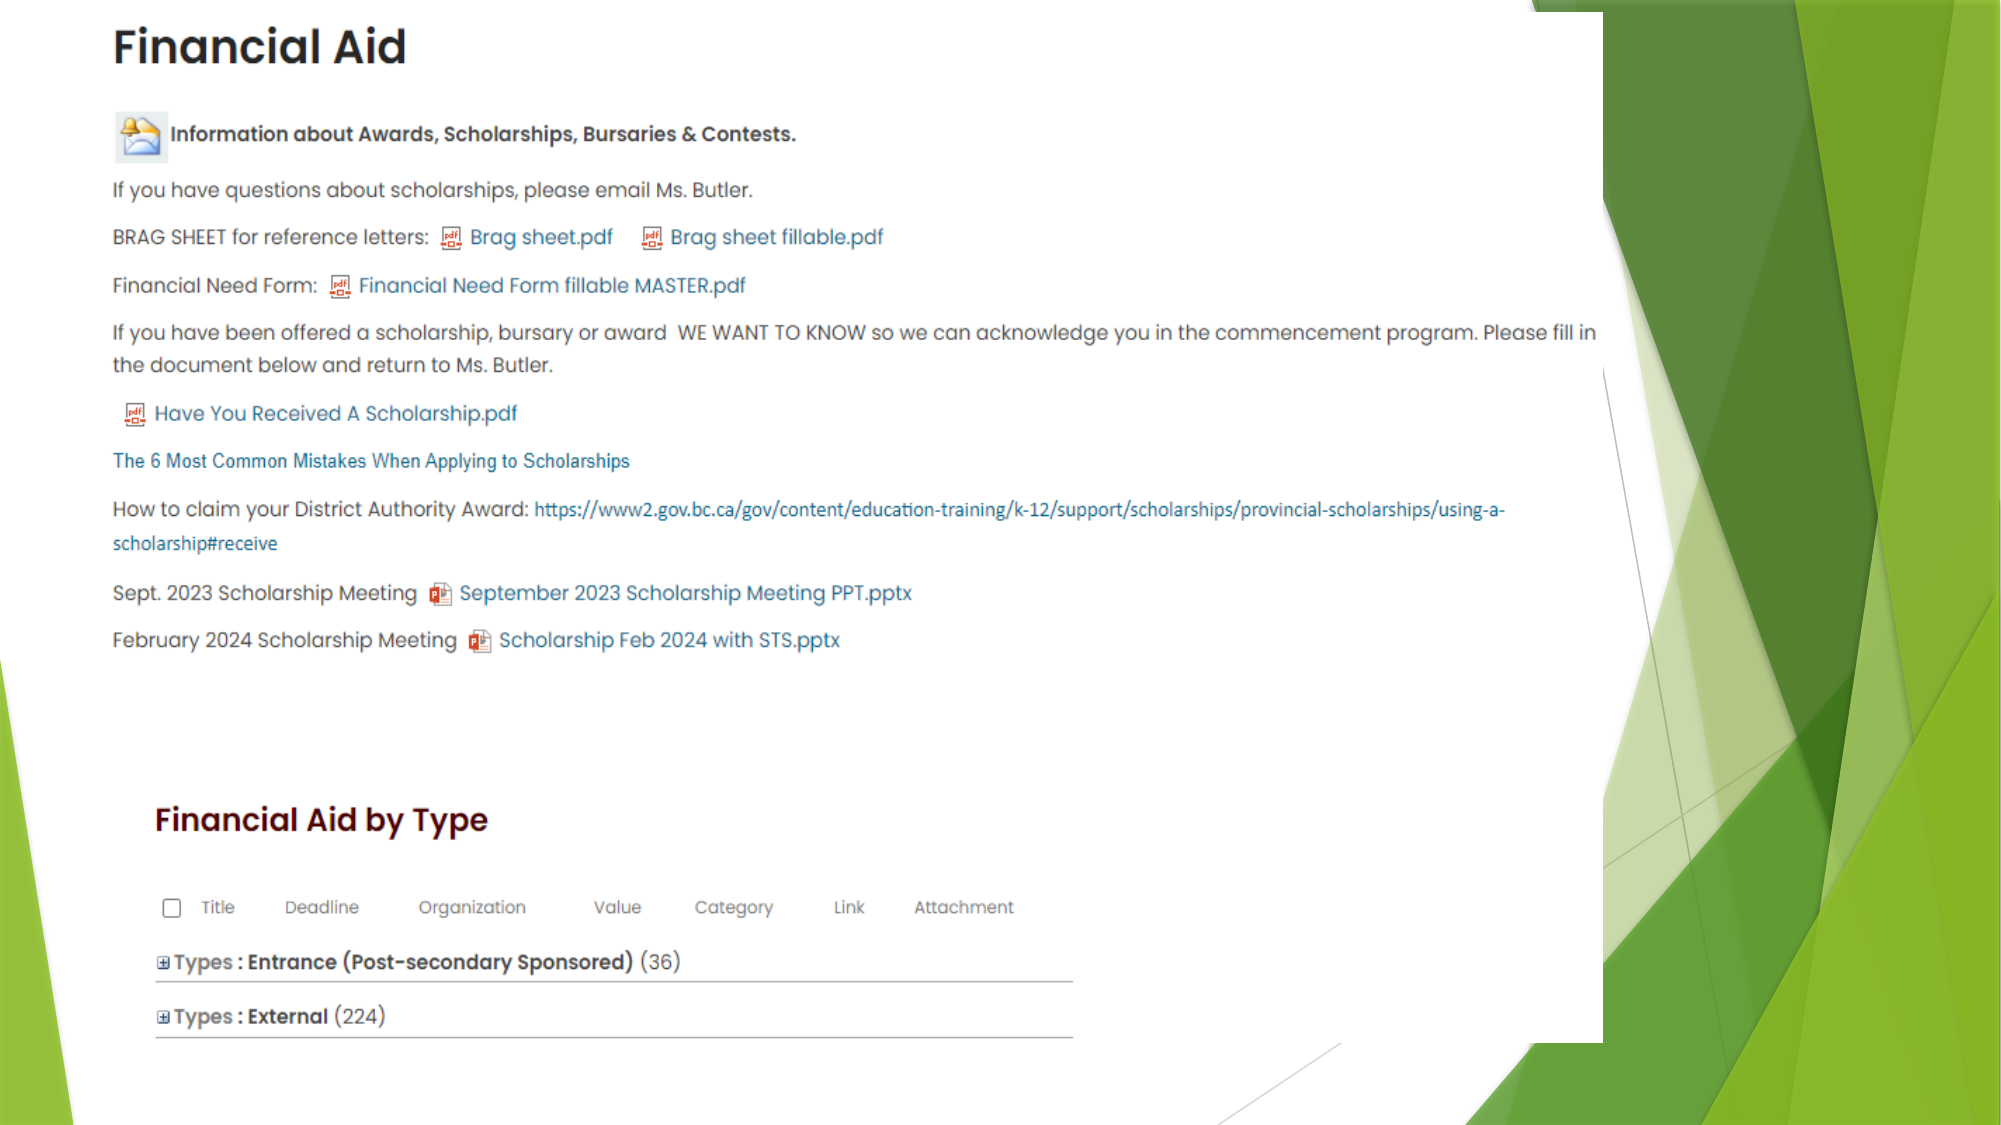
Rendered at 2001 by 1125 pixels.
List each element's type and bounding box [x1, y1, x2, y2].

picture [100, 11, 1603, 1043]
